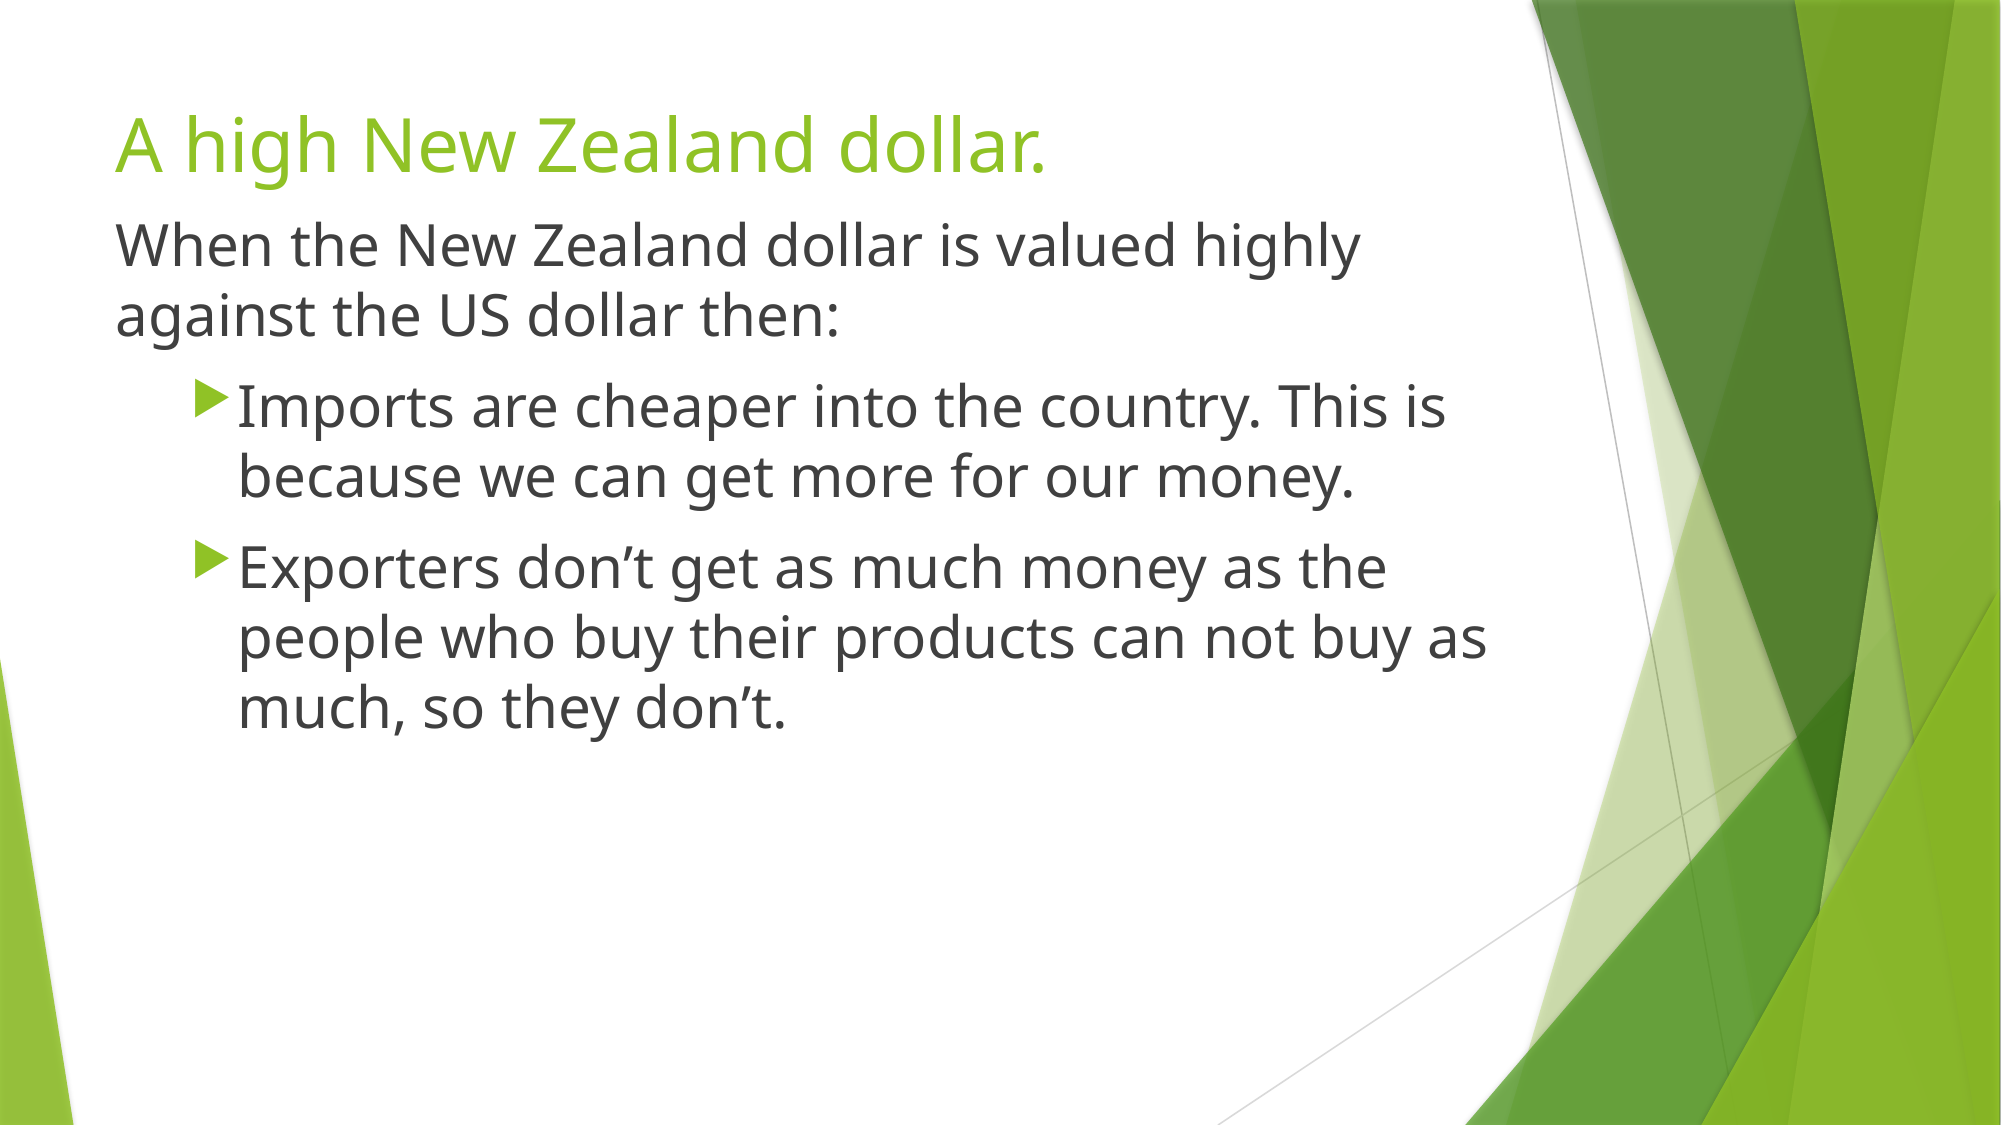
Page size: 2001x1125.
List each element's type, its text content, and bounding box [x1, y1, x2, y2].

list A high New Zealand dollar. When the New Zealand dollar is valued highly against the US dollar then: Imports are cheaper into the country. This is because we can get more for our money. Exporters don’t get as much money as the people who buy their products can not buy as much, so they don’t. [100, 90, 1505, 905]
